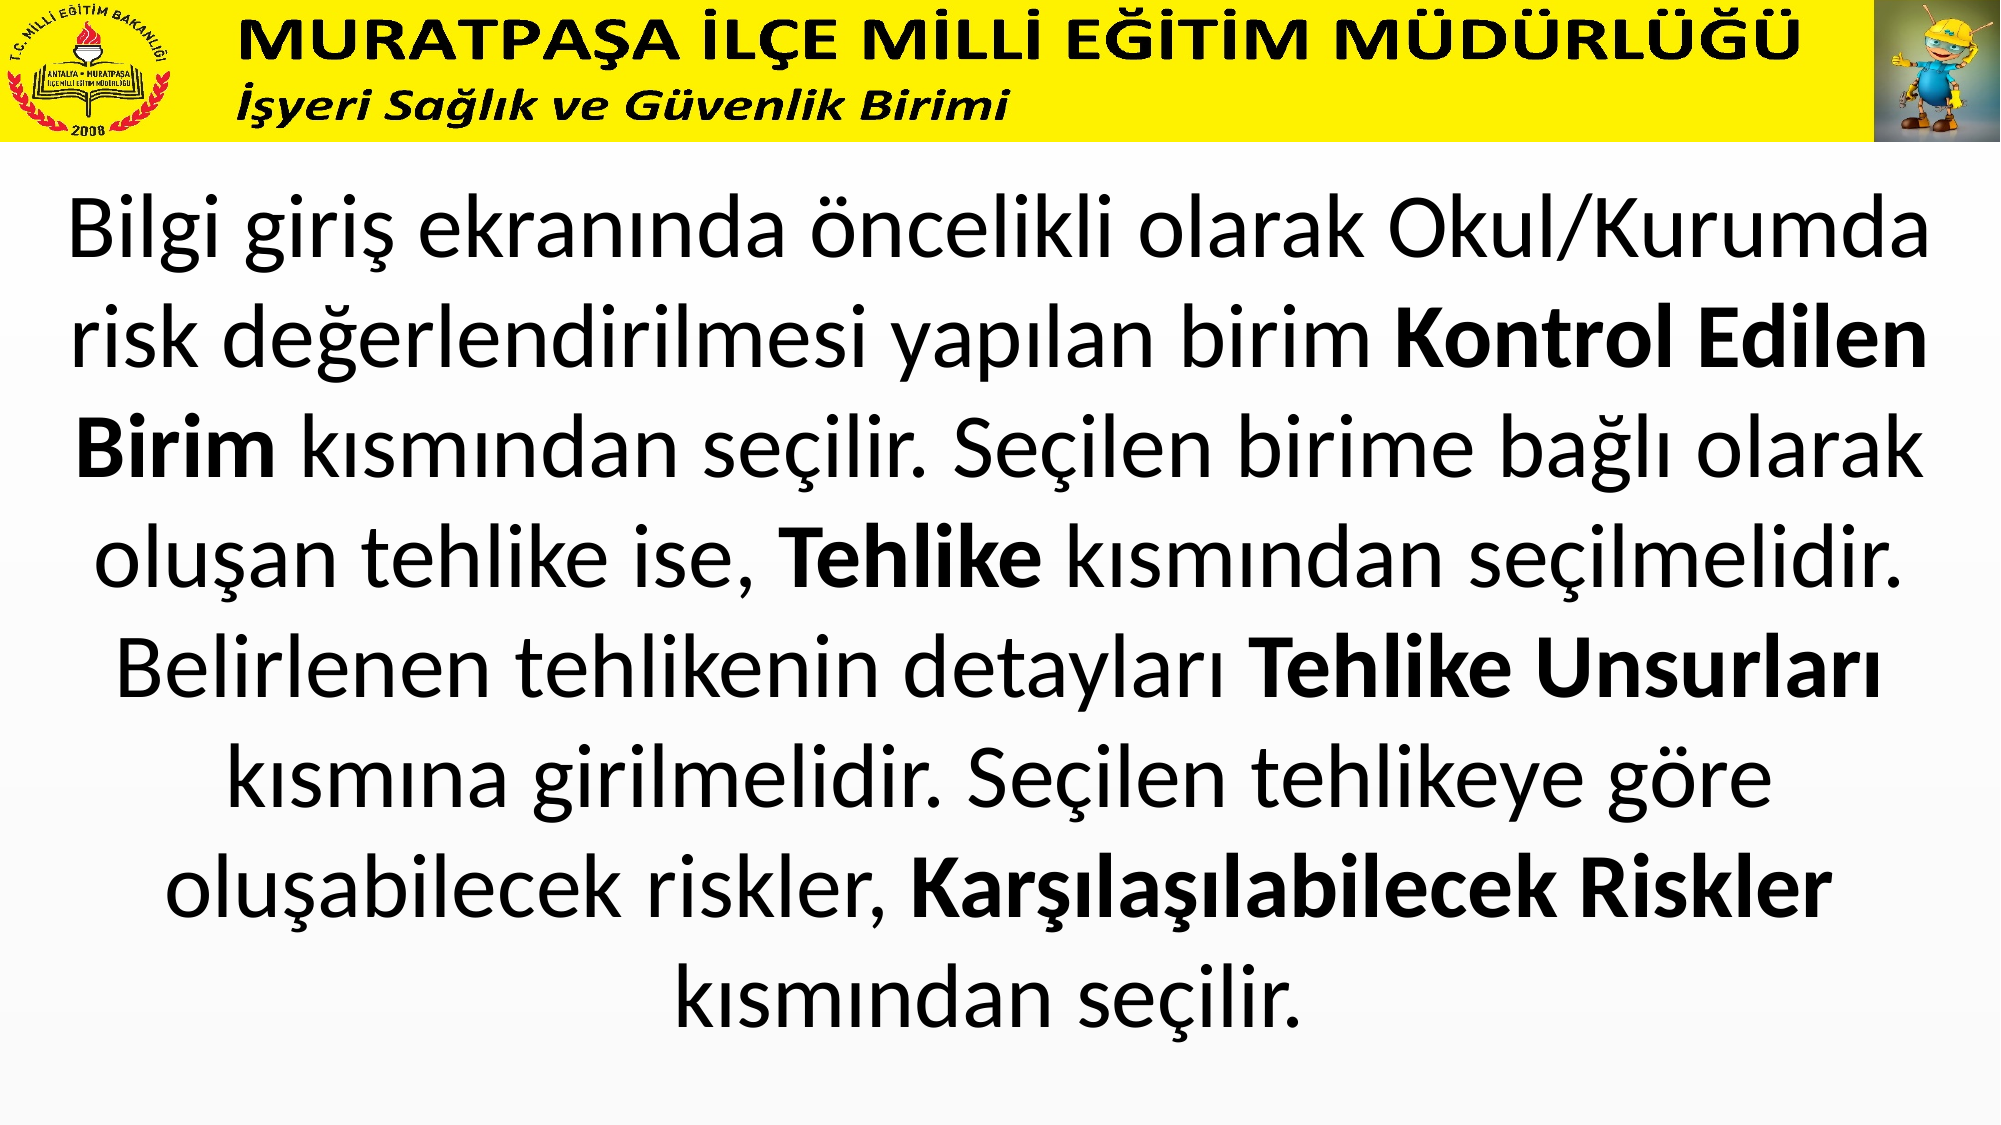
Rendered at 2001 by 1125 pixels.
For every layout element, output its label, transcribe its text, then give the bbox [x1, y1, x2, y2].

picture [0, 0, 2000, 142]
text_box Bilgi giriş ekranında öncelikli olarak Okul/Kurumda risk değerlendirilmesi yapılan birim Kontrol Edilen Birim kısmından seçilir. Seçilen birime bağlı olarak oluşan tehlike ise, Tehlike kısmından seçilmelidir. Belirlenen tehlikenin detayları Tehlike Unsurları kısmına girilmelidir. Seçilen tehlikeye göre oluşabilecek riskler, Karşılaşılabilecek Riskler kısmından seçilir. [0, 158, 2000, 1054]
